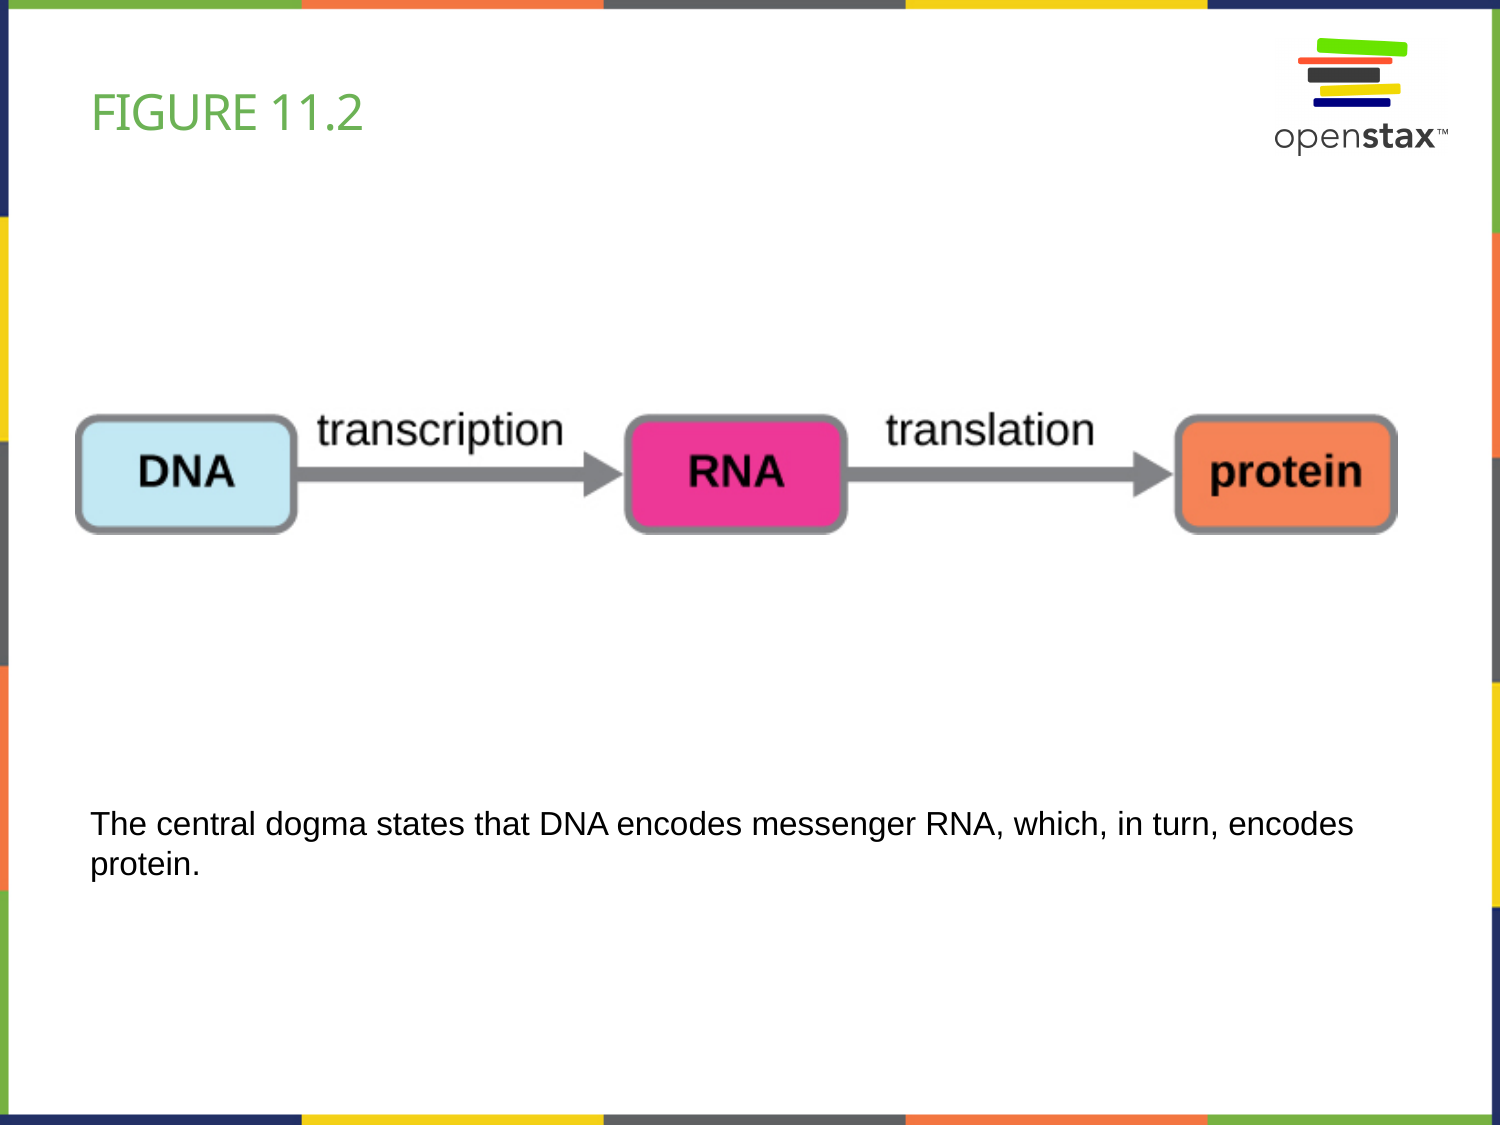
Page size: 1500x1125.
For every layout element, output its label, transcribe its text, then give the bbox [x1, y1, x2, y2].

title Figure 11.2 [75, 39, 1274, 148]
picture [0, 0, 1500, 1125]
list The central dogma states that DNA encodes messenger RNA, which, in turn, encodes protein. [75, 794, 1398, 986]
